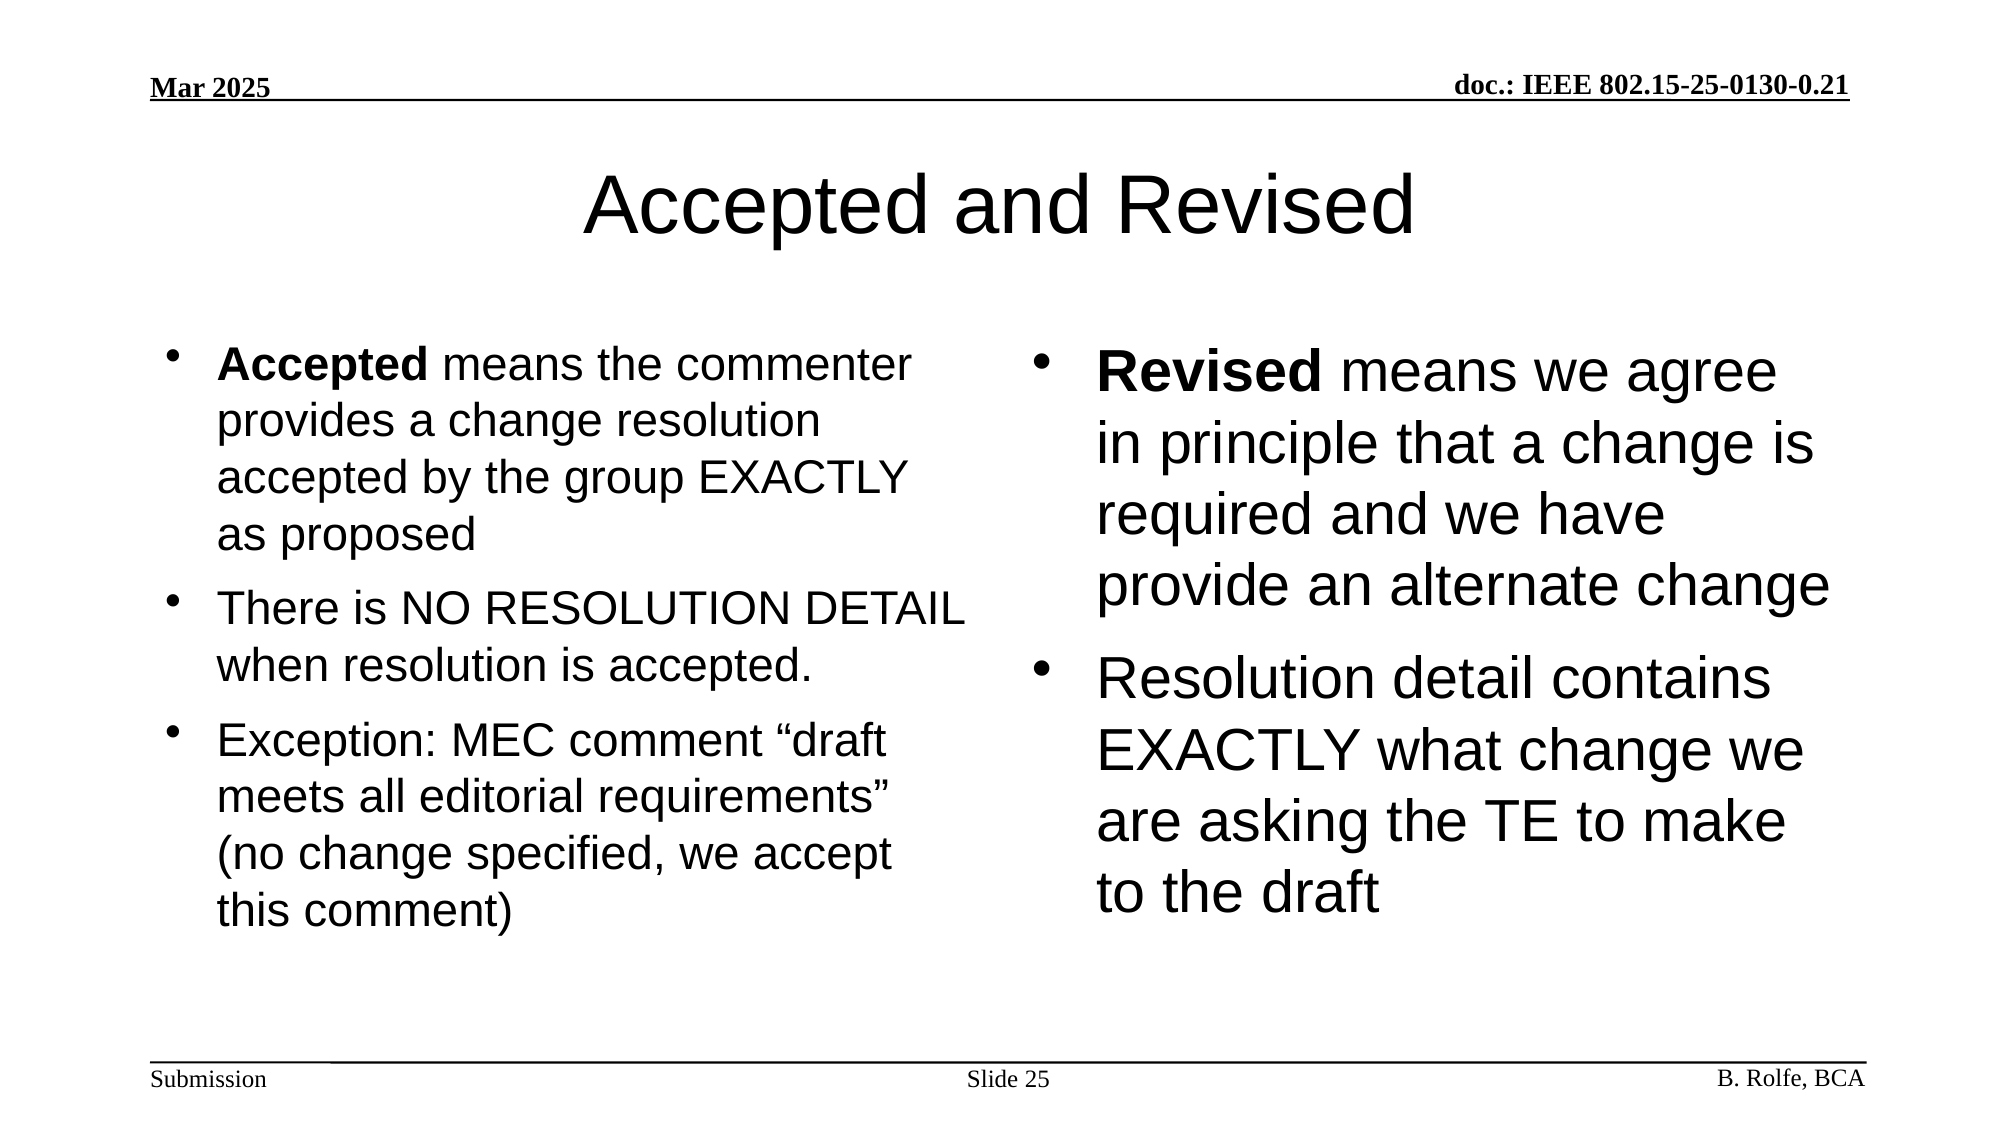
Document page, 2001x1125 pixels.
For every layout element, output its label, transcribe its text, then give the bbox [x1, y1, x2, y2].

list Accepted means the commenter provides a change resolution accepted by the group EXACTLY as proposed There is NO RESOLUTION DETAIL when resolution is accepted. Exception: MEC comment “draft meets all editorial requirements” (no change specified, we accept this comment) [150, 324, 984, 1000]
list Revised means we agree in principle that a change is required and we have provide an alternate change Resolution detail contains EXACTLY what change we are asking the TE to make to the draft [1016, 324, 1850, 1000]
slide_number Slide 25 [964, 1062, 1053, 1093]
title Accepted and Revised [150, 112, 1850, 288]
